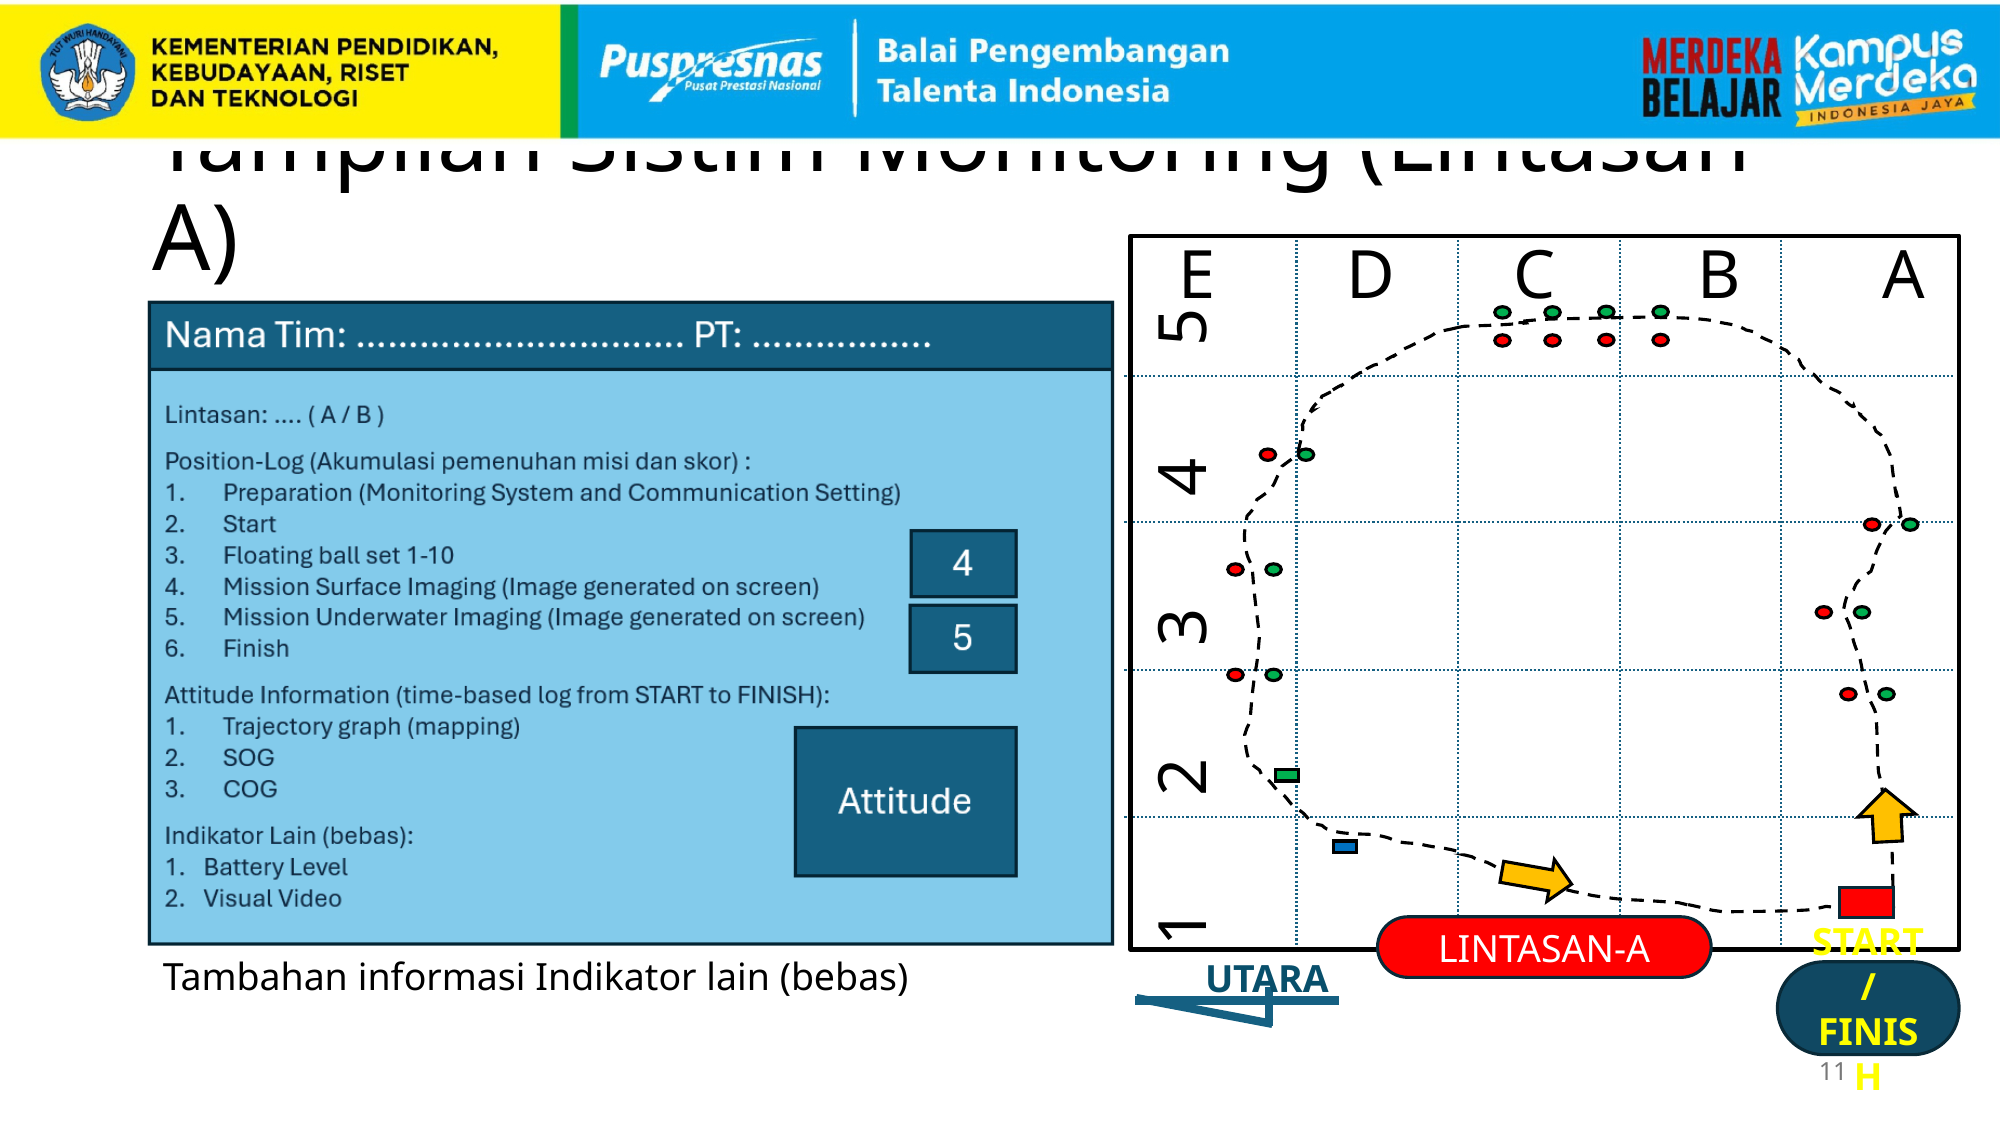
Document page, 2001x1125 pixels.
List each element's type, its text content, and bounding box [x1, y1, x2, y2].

text_box E D C B A [1228, 224, 2000, 320]
title Tampilan Sistim Monitoring (Lintasan A) [137, 151, 1132, 278]
text_box 1 2 3 4 5 [1132, 151, 1228, 235]
text_box LINTASAN-A [1376, 951, 1713, 979]
text_box START/ FINISH [1775, 960, 1961, 1057]
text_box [1227, 305, 1919, 913]
title Tampilan Sistim Monitoring (Lintasan A) [1228, 151, 1863, 224]
text_box [1954, 320, 1960, 950]
text_box Tambahan informasi Indikator lain (bebas) [148, 950, 1134, 1006]
picture [136, 290, 1123, 950]
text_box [1123, 235, 1954, 951]
slide_number 11 [1412, 1042, 1863, 1103]
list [0, 0, 2000, 151]
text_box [1134, 947, 1340, 1027]
